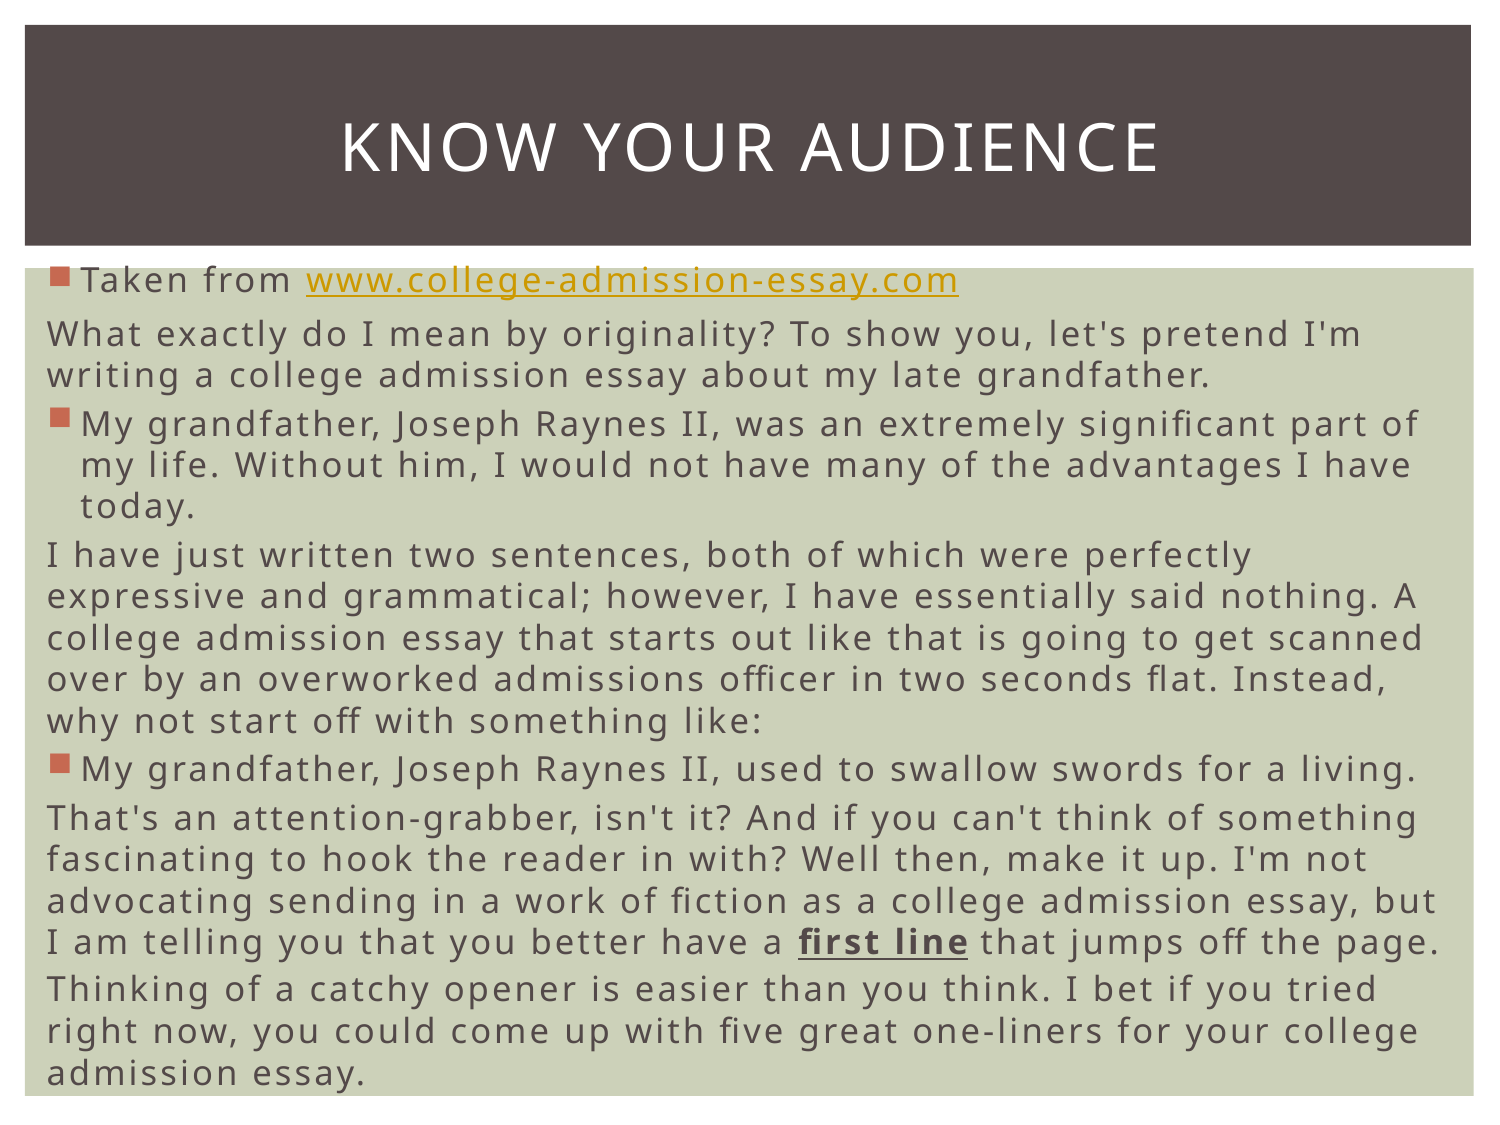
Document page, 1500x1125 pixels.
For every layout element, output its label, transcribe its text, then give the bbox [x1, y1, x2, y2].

list Taken from www.college-admission-essay.com What exactly do I mean by originality? To show you, let's pretend I'm writing a college admission essay about my late grandfather. My grandfather, Joseph Raynes II, was an extremely significant part of my life. Without him, I would not have many of the advantages I have today. I have just written two sentences, both of which were perfectly expressive and grammatical; however, I have essentially said nothing. A college admission essay that starts out like that is going to get scanned over by an overworked admissions officer in two seconds flat. Instead, why not start off with something like: My grandfather, Joseph Raynes II, used to swallow swords for a living. That's an attention-grabber, isn't it? And if you can't think of something fascinating to hook the reader in with? Well then, make it up. I'm not advocating sending in a work of fiction as a college admission essay, but I am telling you that you better have a first line that jumps off the page. Thinking of a catchy opener is easier than you think. I bet if you tried right now, you could come up with five great one-liners for your college admission essay. [24, 249, 1475, 1100]
title Know your audience [62, 58, 1438, 232]
